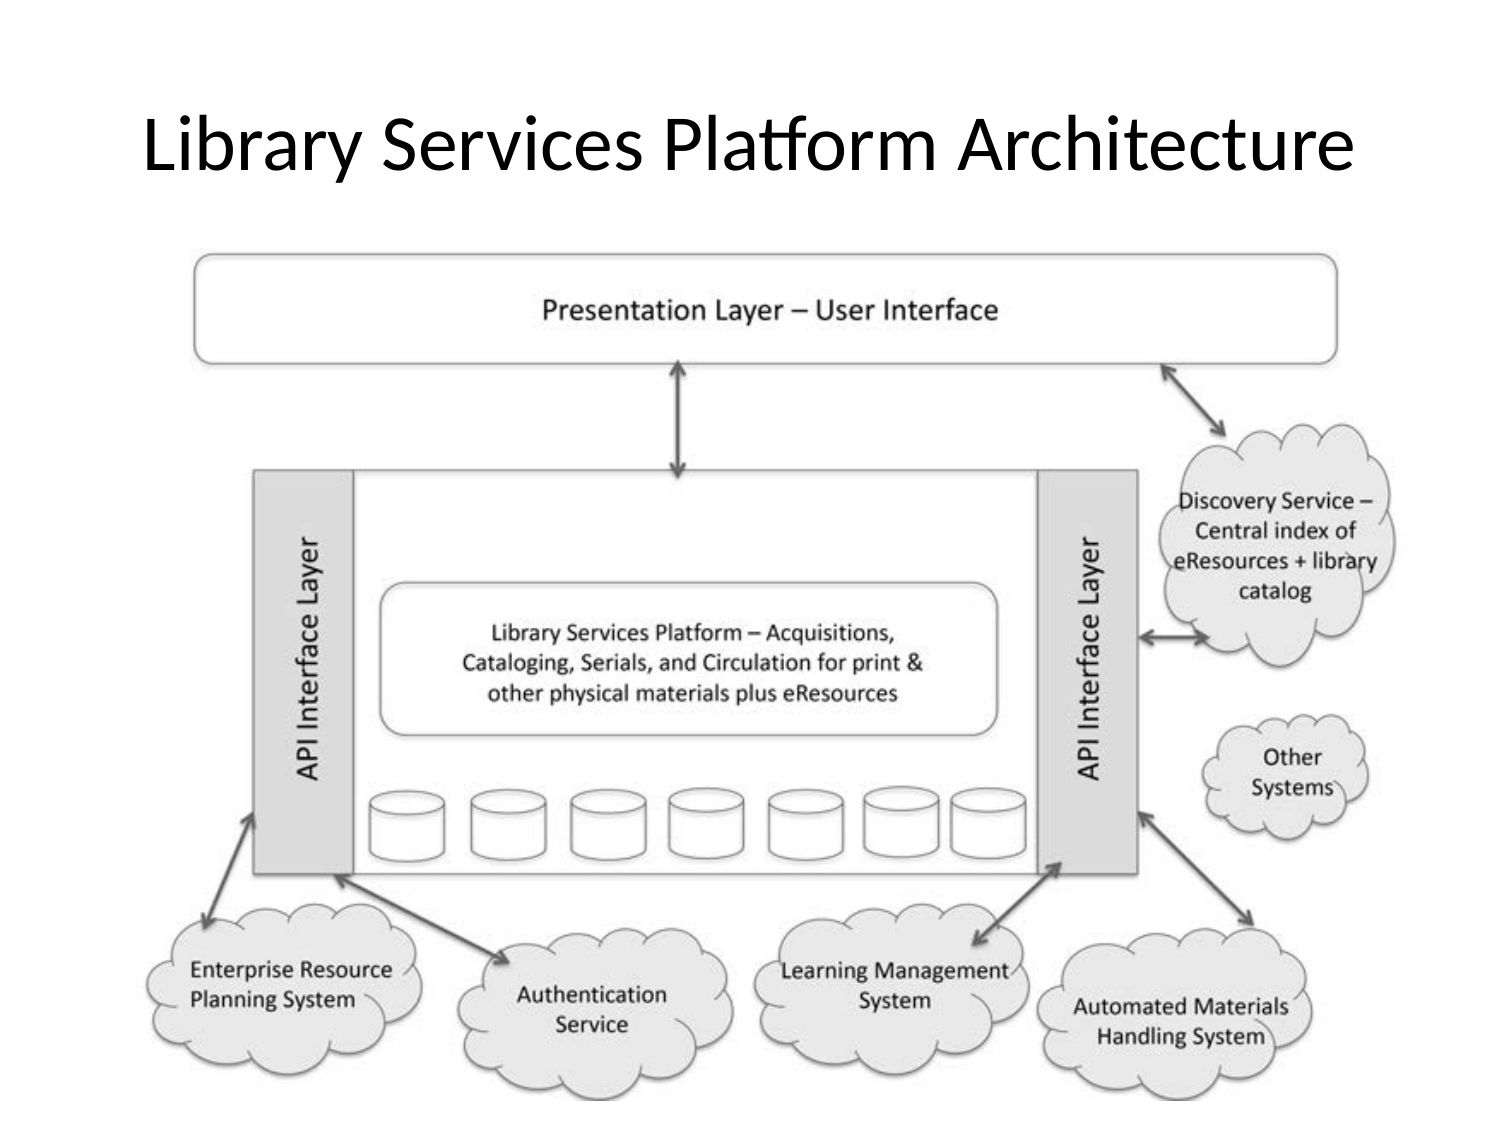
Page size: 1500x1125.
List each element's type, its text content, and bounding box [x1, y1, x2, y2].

picture [121, 235, 1405, 1101]
title Library Services Platform Architecture [74, 44, 1426, 234]
